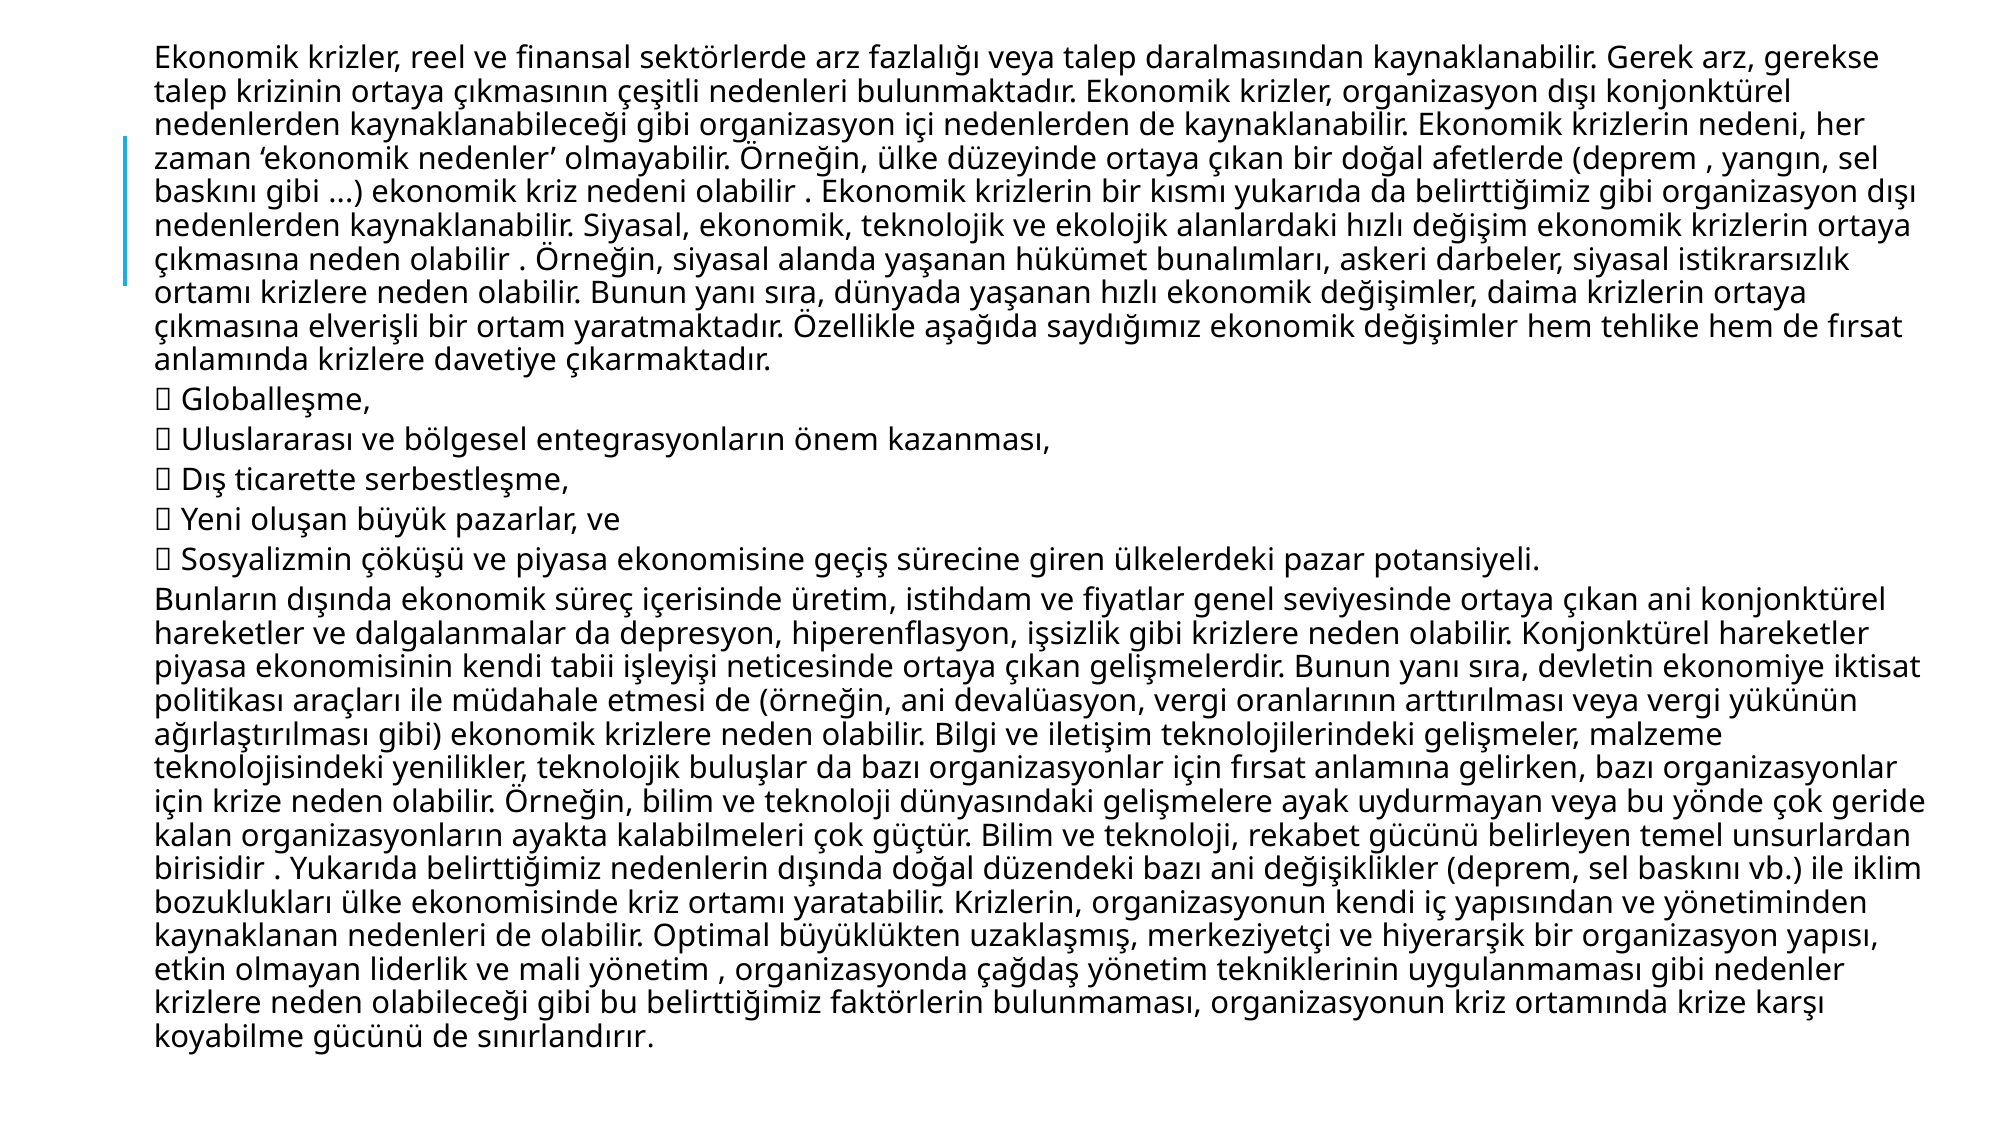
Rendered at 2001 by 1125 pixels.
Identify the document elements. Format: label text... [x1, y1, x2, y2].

list Ekonomik krizler, reel ve finansal sektörlerde arz fazlalığı veya talep daralmasından kaynaklanabilir. Gerek arz, gerekse talep krizinin ortaya çıkmasının çeşitli nedenleri bulunmaktadır. Ekonomik krizler, organizasyon dışı konjonktürel nedenlerden kaynaklanabileceği gibi organizasyon içi nedenlerden de kaynaklanabilir. Ekonomik krizlerin nedeni, her zaman ‘ekonomik nedenler’ olmayabilir. Örneğin, ülke düzeyinde ortaya çıkan bir doğal afetlerde (deprem , yangın, sel baskını gibi ...) ekonomik kriz nedeni olabilir . Ekonomik krizlerin bir kısmı yukarıda da belirttiğimiz gibi organizasyon dışı nedenlerden kaynaklanabilir. Siyasal, ekonomik, teknolojik ve ekolojik alanlardaki hızlı değişim ekonomik krizlerin ortaya çıkmasına neden olabilir . Örneğin, siyasal alanda yaşanan hükümet bunalımları, askeri darbeler, siyasal istikrarsızlık ortamı krizlere neden olabilir. Bunun yanı sıra, dünyada yaşanan hızlı ekonomik değişimler, daima krizlerin ortaya çıkmasına elverişli bir ortam yaratmaktadır. Özellikle aşağıda saydığımız ekonomik değişimler hem tehlike hem de fırsat anlamında krizlere davetiye çıkarmaktadır.  Globalleşme,  Uluslararası ve bölgesel entegrasyonların önem kazanması,  Dış ticarette serbestleşme,  Yeni oluşan büyük pazarlar, ve  Sosyalizmin çöküşü ve piyasa ekonomisine geçiş sürecine giren ülkelerdeki pazar potansiyeli. Bunların dışında ekonomik süreç içerisinde üretim, istihdam ve fiyatlar genel seviyesinde ortaya çıkan ani konjonktürel hareketler ve dalgalanmalar da depresyon, hiperenflasyon, işsizlik gibi krizlere neden olabilir. Konjonktürel hareketler piyasa ekonomisinin kendi tabii işleyişi neticesinde ortaya çıkan gelişmelerdir. Bunun yanı sıra, devletin ekonomiye iktisat politikası araçları ile müdahale etmesi de (örneğin, ani devalüasyon, vergi oranlarının arttırılması veya vergi yükünün ağırlaştırılması gibi) ekonomik krizlere neden olabilir. Bilgi ve iletişim teknolojilerindeki gelişmeler, malzeme teknolojisindeki yenilikler, teknolojik buluşlar da bazı organizasyonlar için fırsat anlamına gelirken, bazı organizasyonlar için krize neden olabilir. Örneğin, bilim ve teknoloji dünyasındaki gelişmelere ayak uydurmayan veya bu yönde çok geride kalan organizasyonların ayakta kalabilmeleri çok güçtür. Bilim ve teknoloji, rekabet gücünü belirleyen temel unsurlardan birisidir . Yukarıda belirttiğimiz nedenlerin dışında doğal düzendeki bazı ani değişiklikler (deprem, sel baskını vb.) ile iklim bozuklukları ülke ekonomisinde kriz ortamı yaratabilir. Krizlerin, organizasyonun kendi iç yapısından ve yönetiminden kaynaklanan nedenleri de olabilir. Optimal büyüklükten uzaklaşmış, merkeziyetçi ve hiyerarşik bir organizasyon yapısı, etkin olmayan liderlik ve mali yönetim , organizasyonda çağdaş yönetim tekniklerinin uygulanmaması gibi nedenler krizlere neden olabileceği gibi bu belirttiğimiz faktörlerin bulunmaması, organizasyonun kriz ortamında krize karşı koyabilme gücünü de sınırlandırır. [133, 34, 1941, 1103]
